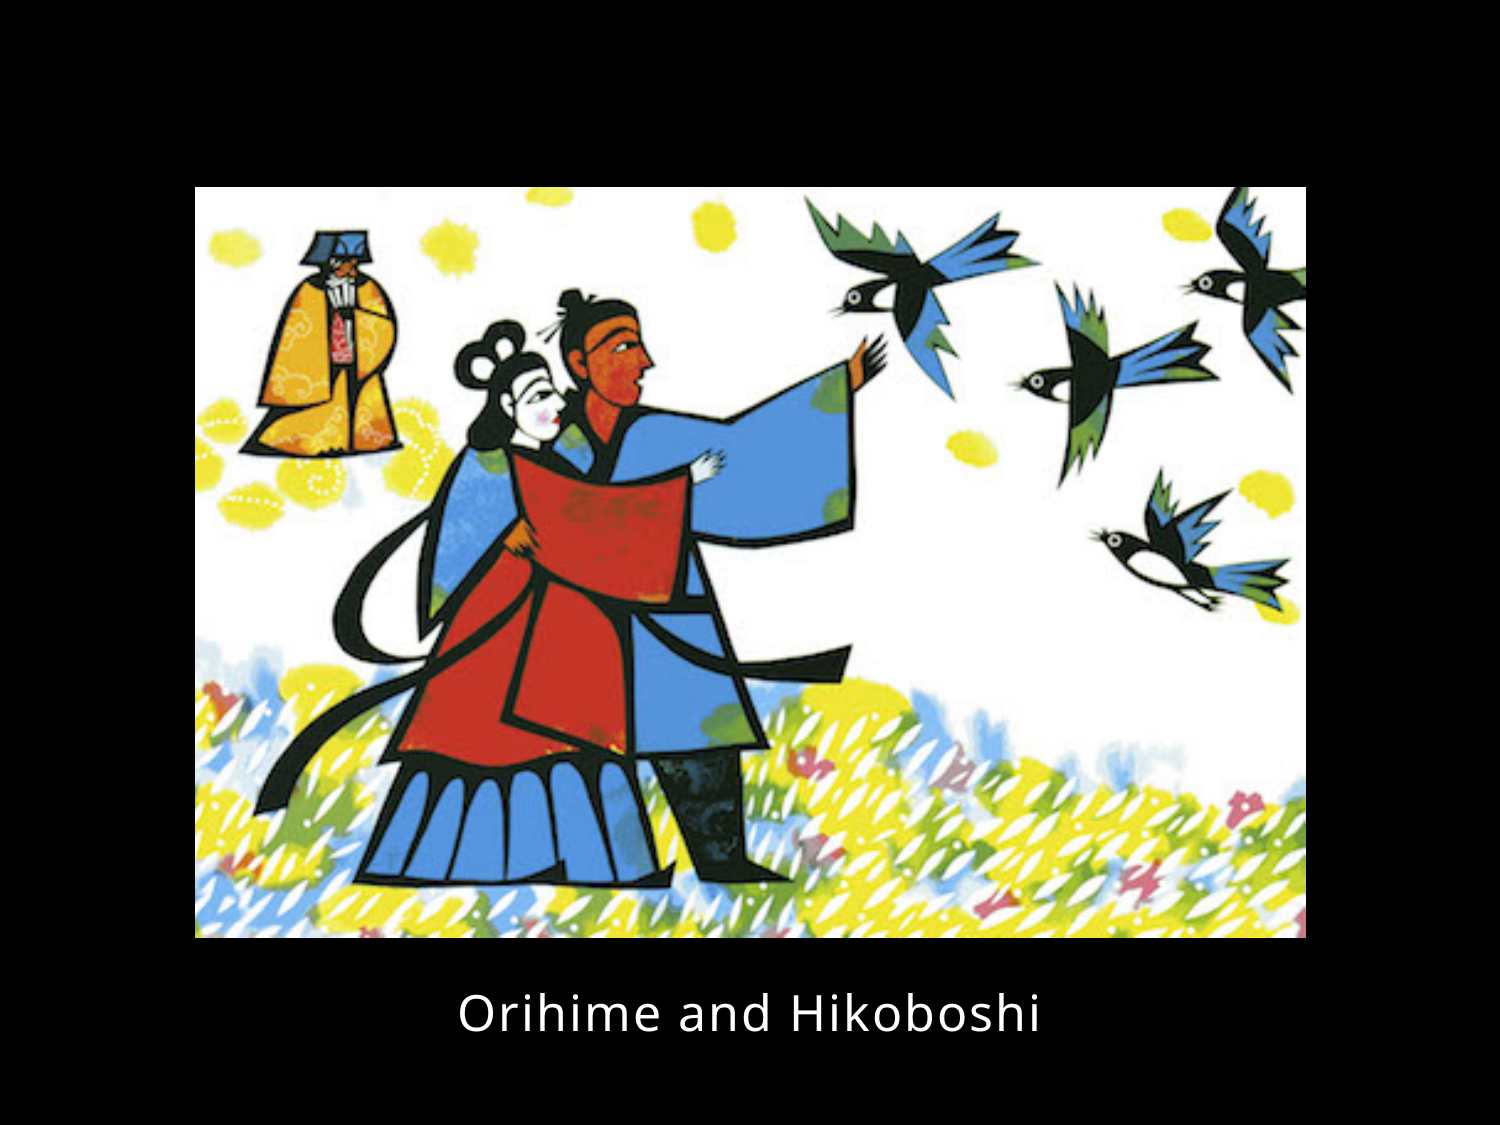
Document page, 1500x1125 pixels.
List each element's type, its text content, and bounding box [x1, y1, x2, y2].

picture [195, 187, 1306, 938]
text_box Orihime and Hikoboshi [0, 974, 1500, 1050]
